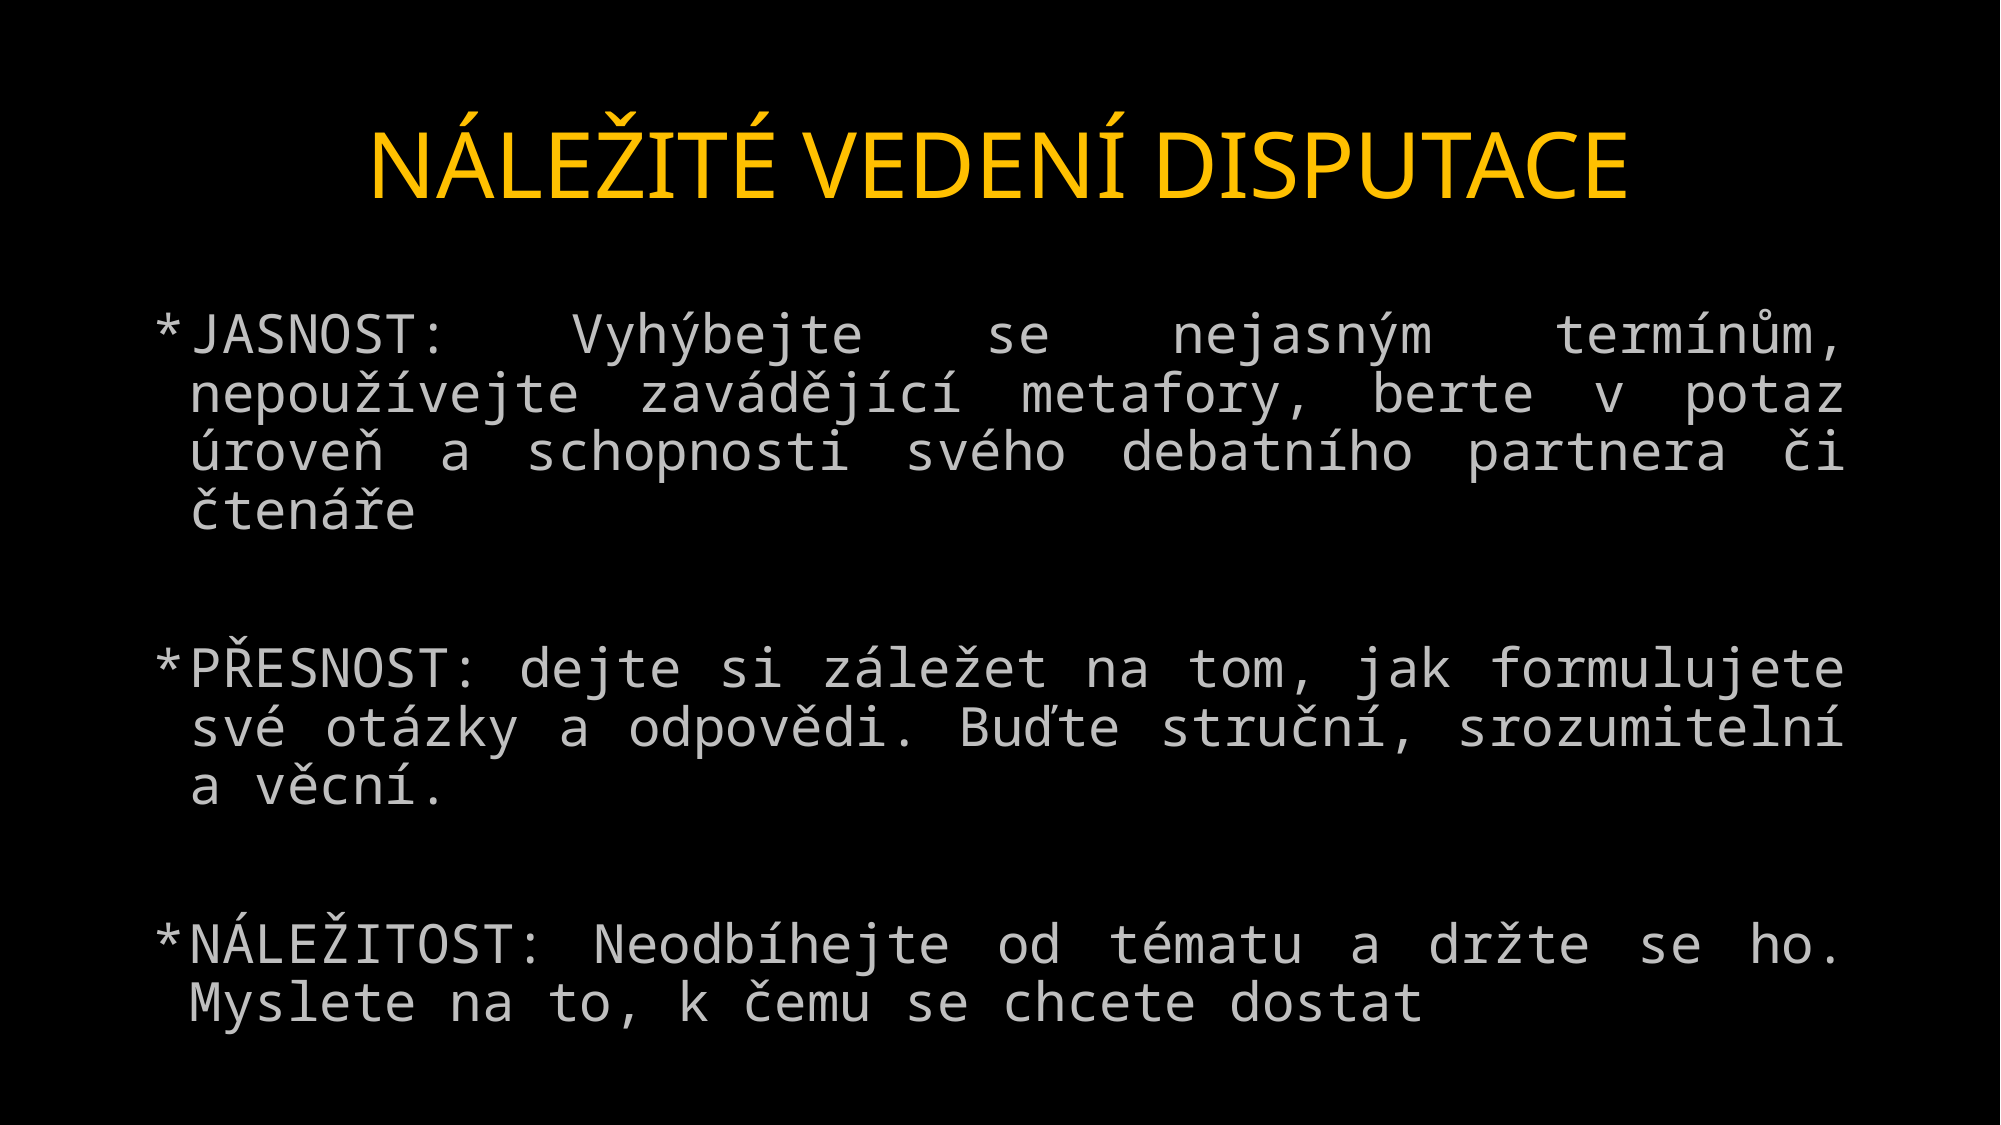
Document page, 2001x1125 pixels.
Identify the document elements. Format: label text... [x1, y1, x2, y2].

title NÁLEŽITÉ VEDENÍ DISPUTACE [137, 59, 1863, 278]
list JASNOST: Vyhýbejte se nejasným termínům, nepoužívejte zavádějící metafory, berte v potaz úroveň a schopnosti svého debatního partnera či čtenáře PŘESNOST: dejte si záležet na tom, jak formulujete své otázky a odpovědi. Buďte struční, srozumitelní a věcní. NÁLEŽITOST: Neodbíhejte od tématu a držte se ho. Myslete na to, k čemu se chcete dostat [137, 299, 1863, 1014]
